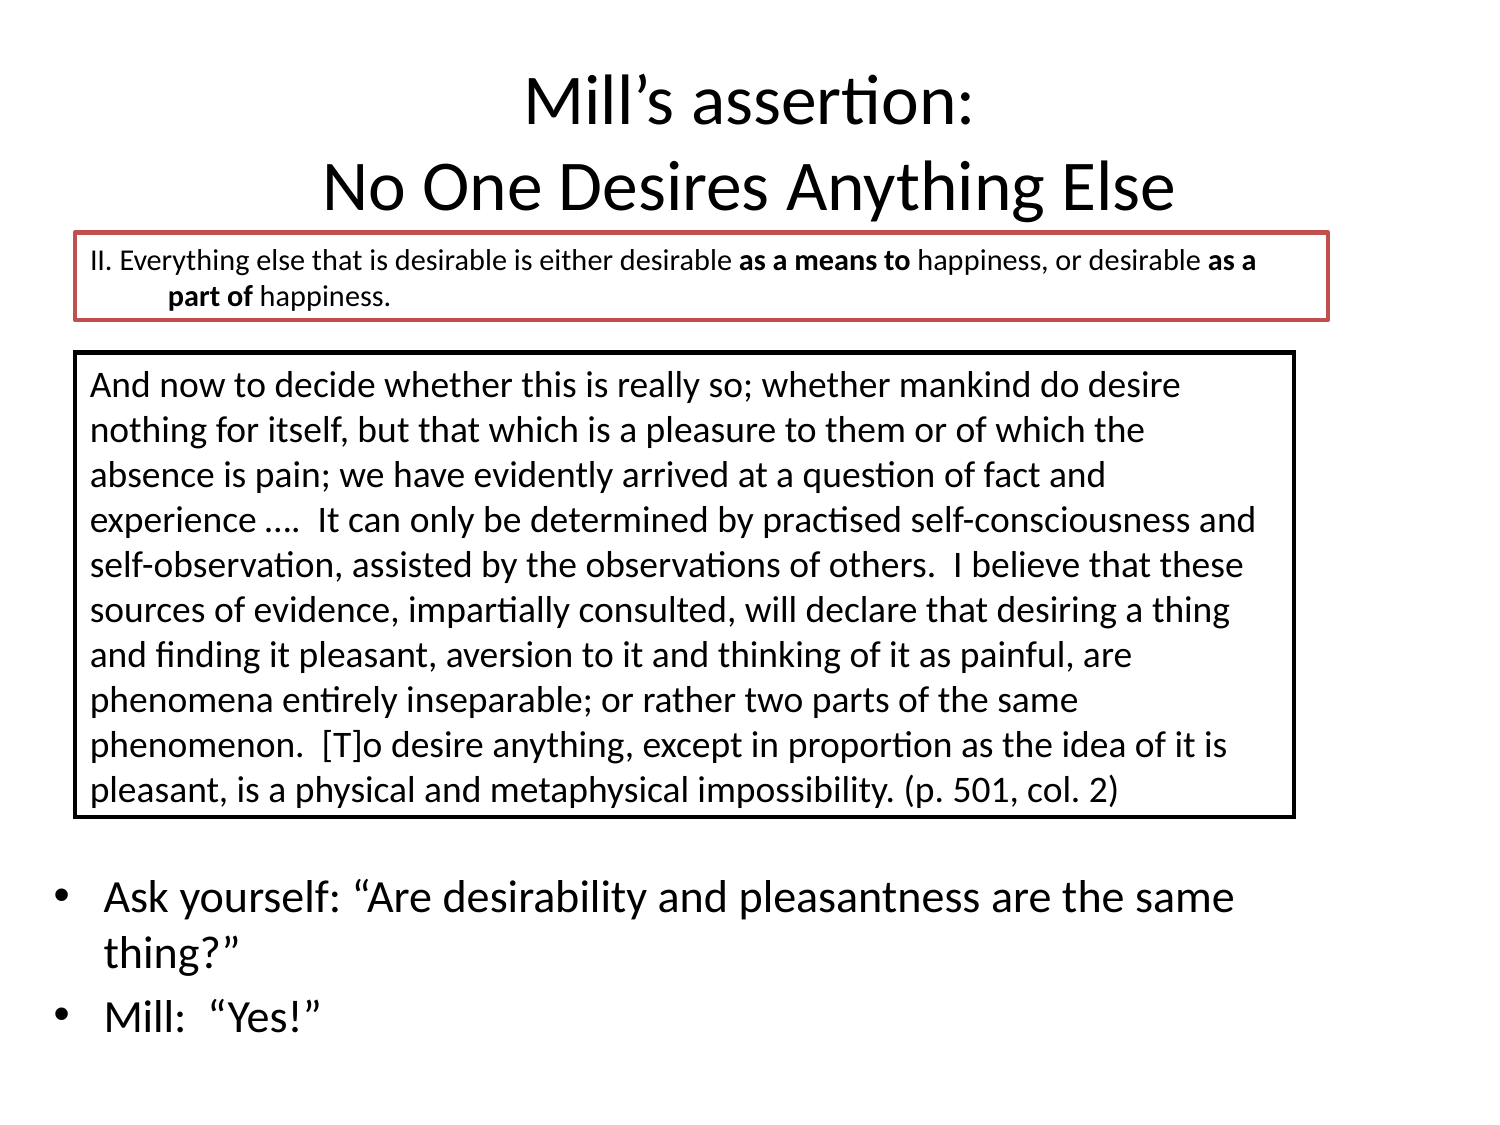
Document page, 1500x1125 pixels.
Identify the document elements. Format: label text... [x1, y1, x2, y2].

list Ask yourself: “Are desirability and pleasantness are the same thing?” Mill: “Yes!” [38, 859, 1389, 1050]
title Mill’s assertion: No One Desires Anything Else [75, 45, 1425, 233]
text_box And now to decide whether this is really so; whether mankind do desire nothing for itself, but that which is a pleasure to them or of which the absence is pain; we have evidently arrived at a question of fact and experience …. It can only be determined by practised self-consciousness and self-observation, assisted by the observations of others. I believe that these sources of evidence, impartially consulted, will declare that desiring a thing and finding it pleasant, aversion to it and thinking of it as painful, are phenomena entirely inseparable; or rather two parts of the same phenomenon. [T]o desire anything, except in proportion as the idea of it is pleasant, is a physical and metaphysical impossibility. (p. 501, col. 2) [75, 352, 1295, 818]
text_box II. Everything else that is desirable is either desirable as a means to happiness, or desirable as a part of happiness. [74, 232, 1329, 321]
